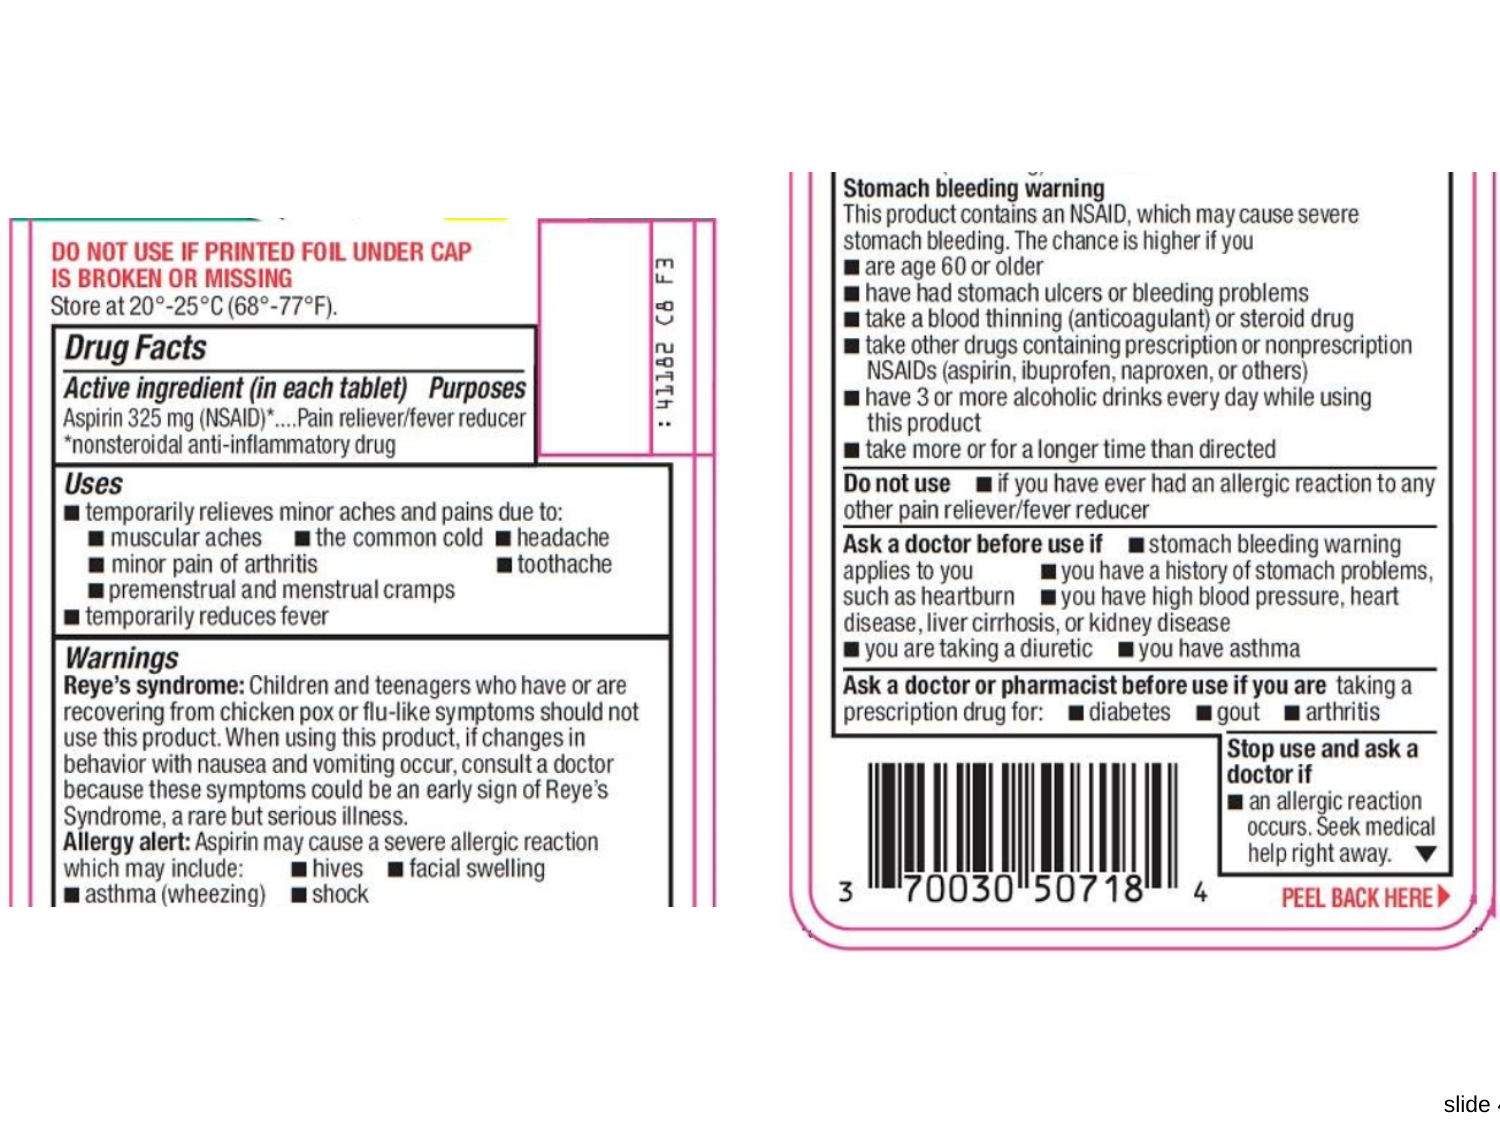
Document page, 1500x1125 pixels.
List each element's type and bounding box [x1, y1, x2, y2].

picture [2, 202, 720, 923]
picture [749, 172, 1500, 952]
